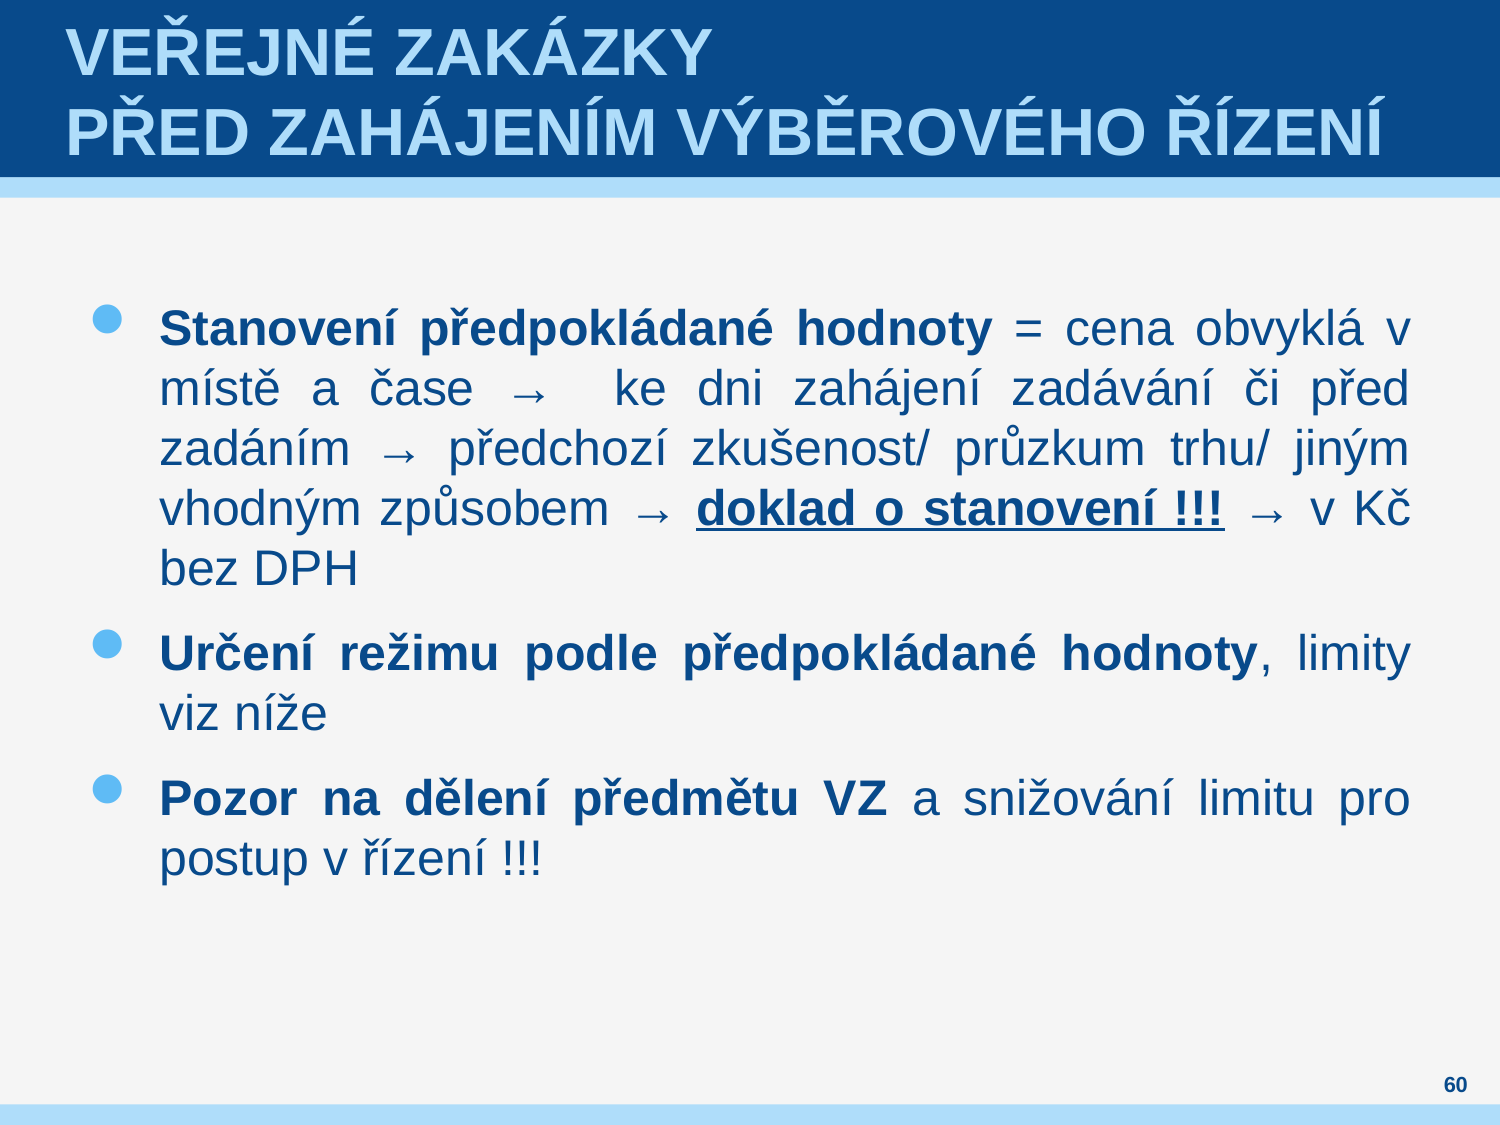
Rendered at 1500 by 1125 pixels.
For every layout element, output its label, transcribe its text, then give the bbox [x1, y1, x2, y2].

list Stanovení předpokládané hodnoty = cena obvyklá v místě a čase → ke dni zahájení zadávání či před zadáním → předchozí zkušenost/ průzkum trhu/ jiným vhodným způsobem → doklad o stanovení !!! → v Kč bez DPH Určení režimu podle předpokládané hodnoty, limity viz níže Pozor na dělení předmětu VZ a snižování limitu pro postup v řízení !!! [88, 295, 1412, 638]
title Veřejné zakázky Před zahájením výběrového řízení [59, 0, 1441, 178]
slide_number 60 [1417, 1068, 1495, 1099]
